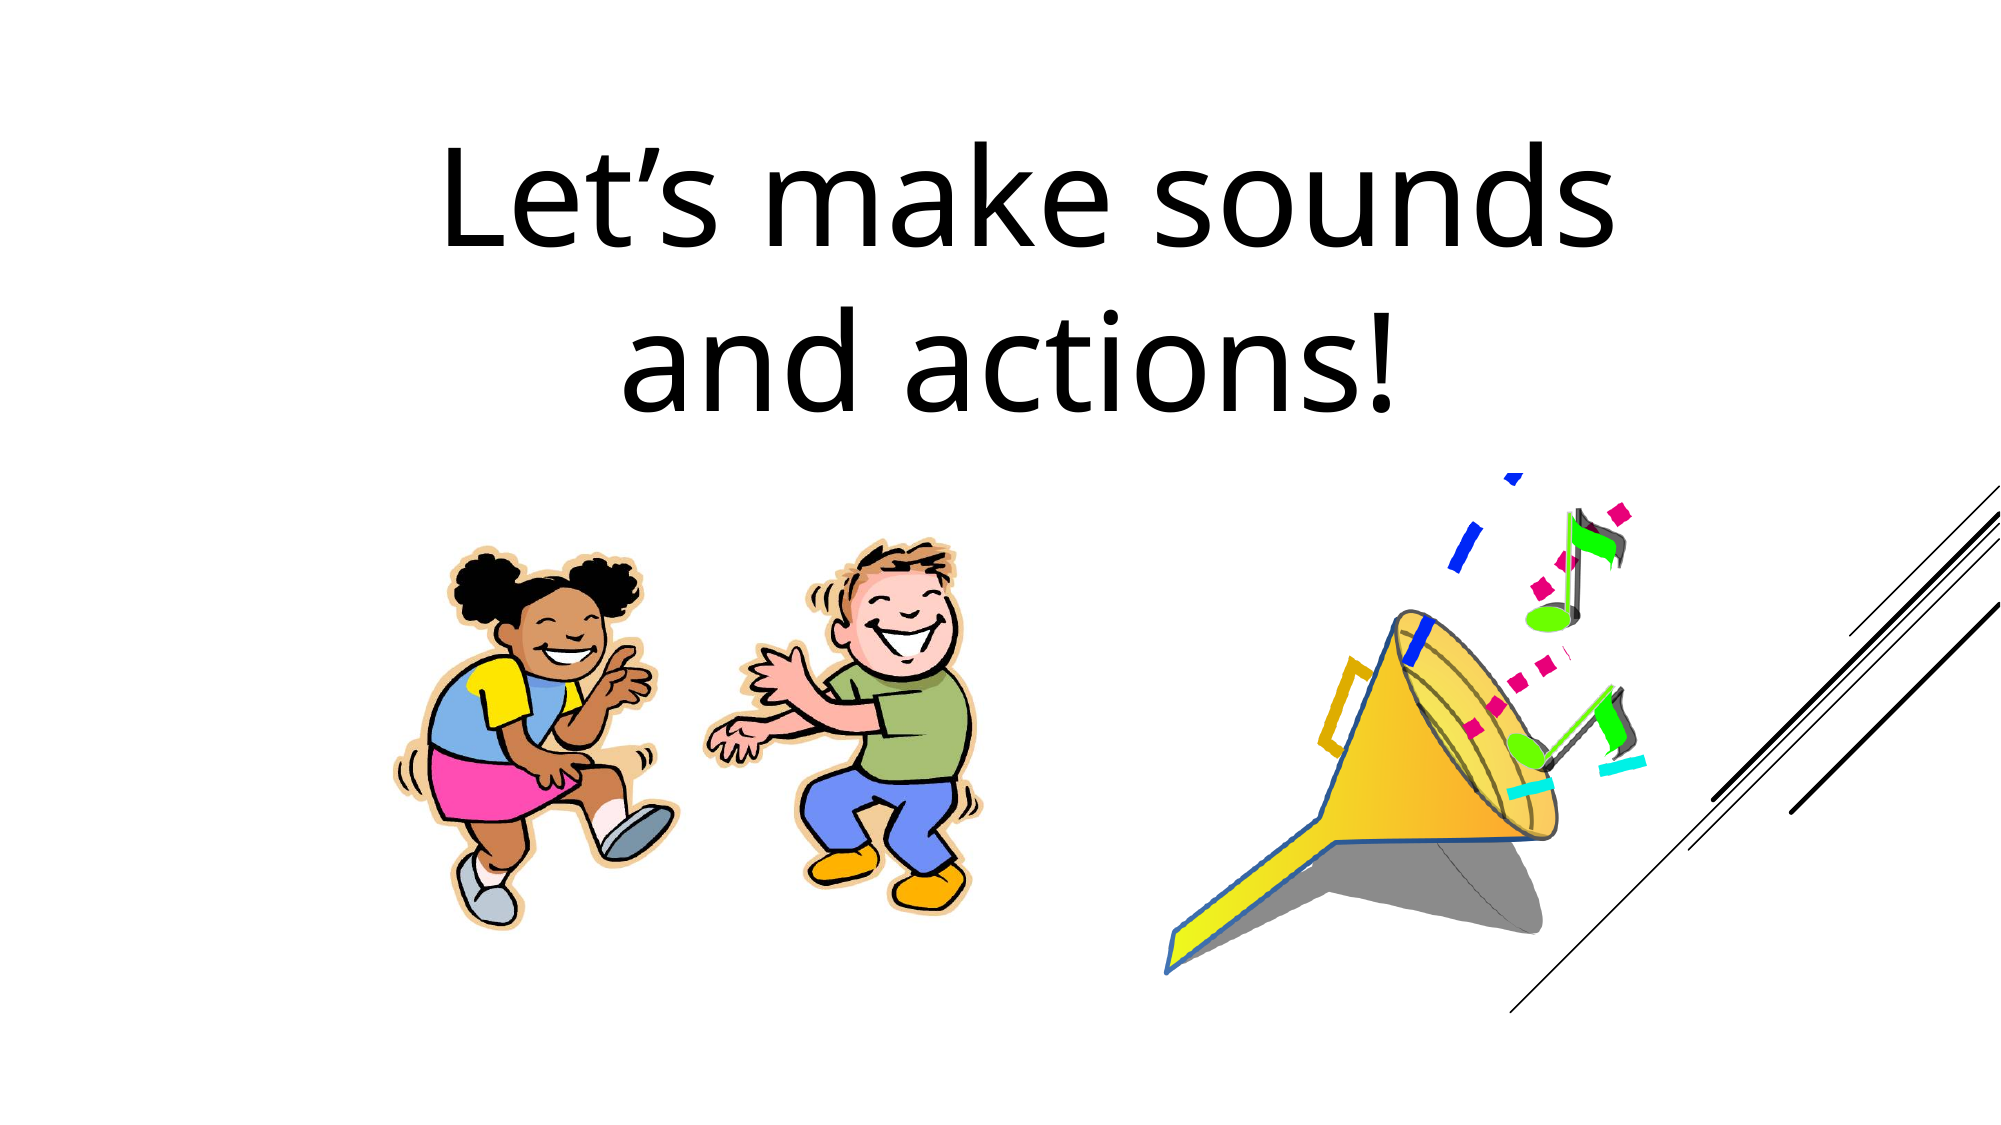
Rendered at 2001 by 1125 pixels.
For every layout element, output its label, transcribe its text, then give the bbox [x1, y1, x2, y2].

picture [1156, 473, 1671, 988]
text_box Let’s make sounds and actions! [322, 101, 1733, 446]
picture [376, 513, 1039, 1011]
